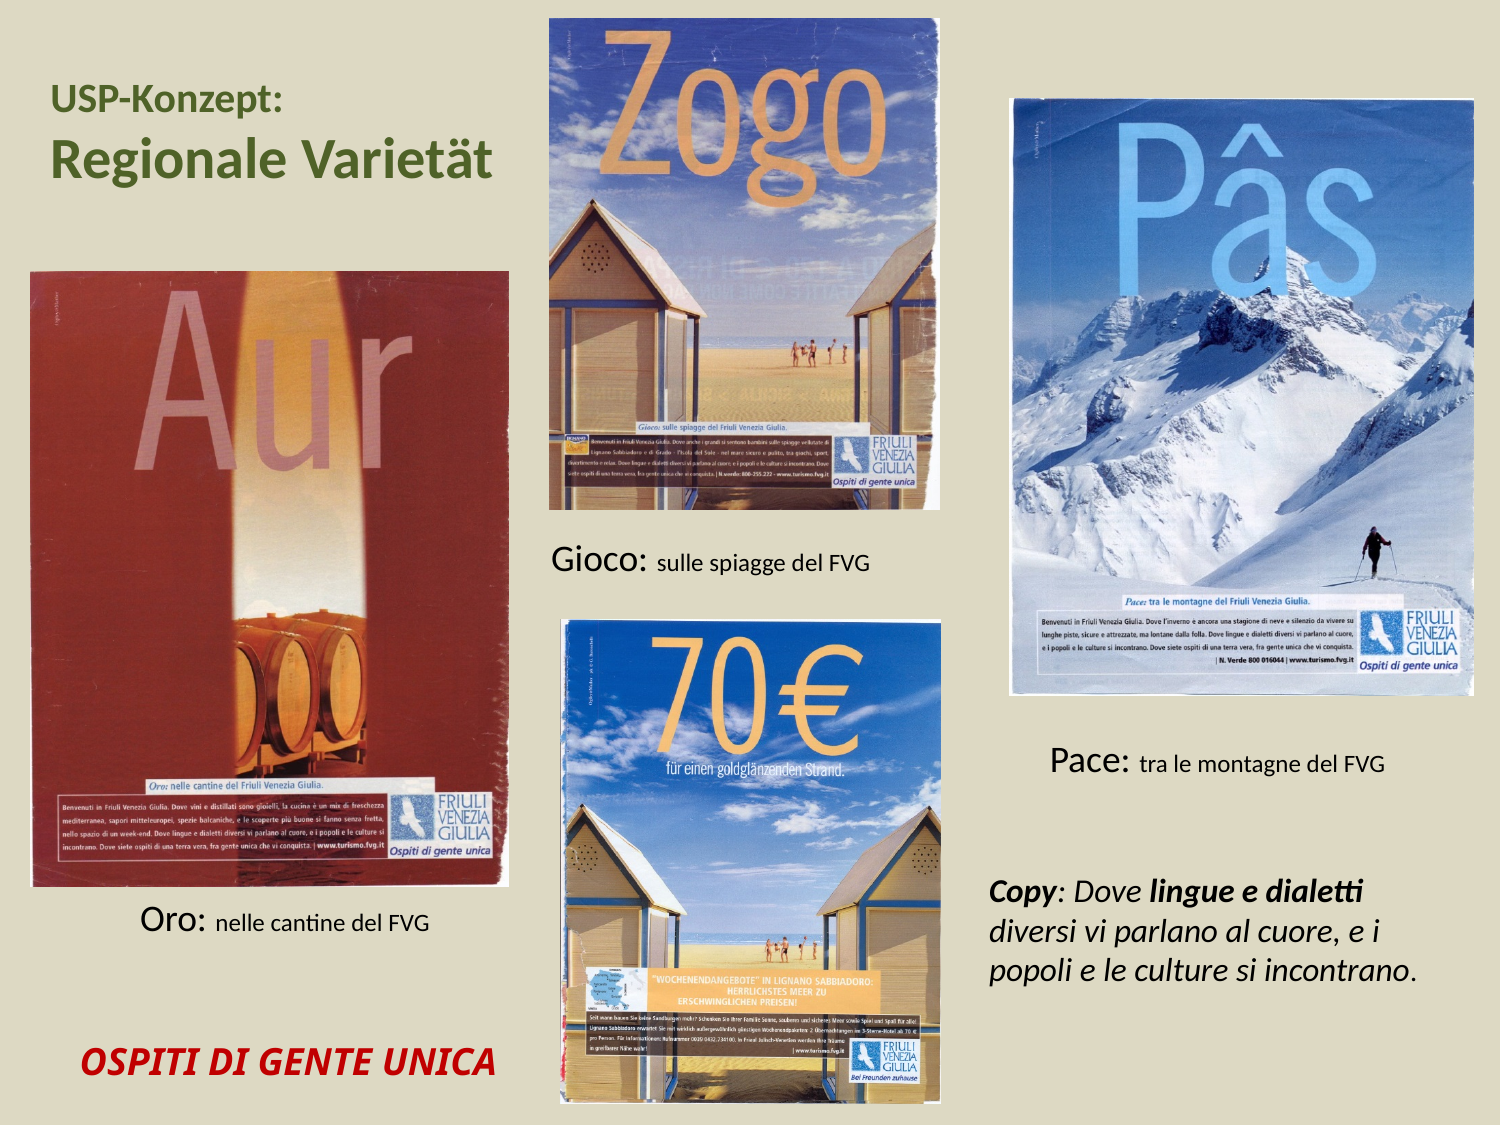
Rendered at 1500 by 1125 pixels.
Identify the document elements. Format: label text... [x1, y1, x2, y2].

text_box Copy: Dove lingue e dialetti diversi vi parlano al cuore, e i popoli e le culture si incontrano. [974, 861, 1450, 996]
picture [559, 618, 941, 1104]
picture [30, 271, 509, 887]
text_box Gioco: sulle spiagge del FVG [519, 527, 963, 587]
picture [548, 18, 940, 510]
text_box USP-Konzept: Regionale Varietät [35, 63, 514, 199]
text_box Pace: tra le montagne del FVG [1035, 727, 1401, 788]
text_box Oro: nelle cantine del FVG [125, 896, 446, 940]
picture [1009, 98, 1475, 696]
text_box OSPITI DI GENTE UNICA [64, 940, 514, 1091]
